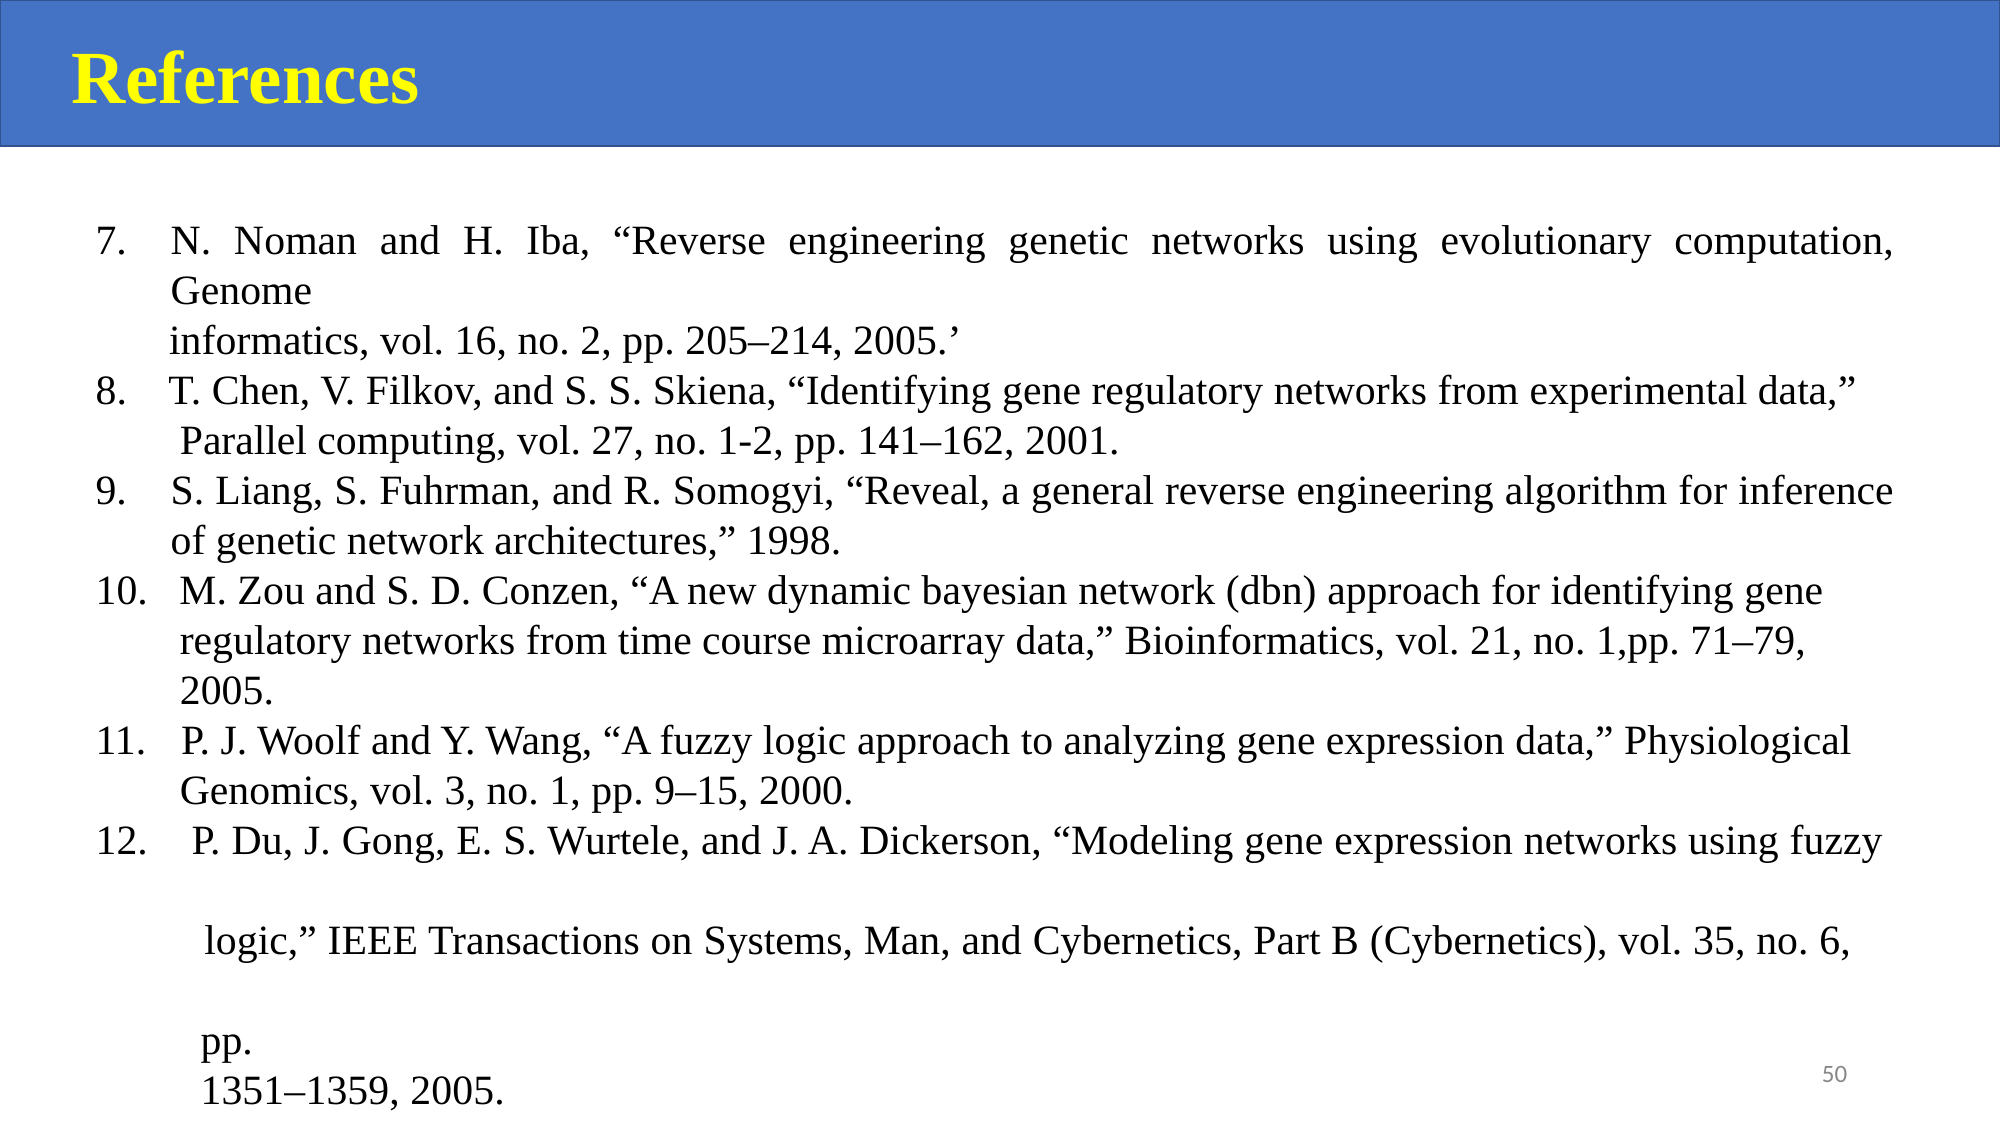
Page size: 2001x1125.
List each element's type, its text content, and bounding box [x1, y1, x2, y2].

text_box References [0, 0, 2000, 147]
text_box N. Noman and H. Iba, “Reverse engineering genetic networks using evolutionary computation, Genome informatics, vol. 16, no. 2, pp. 205–214, 2005.’ 8. T. Chen, V. Filkov, and S. S. Skiena, “Identifying gene regulatory networks from experimental data,” Parallel computing, vol. 27, no. 1-2, pp. 141–162, 2001. S. Liang, S. Fuhrman, and R. Somogyi, “Reveal, a general reverse engineering algorithm for inference of genetic network architectures,” 1998. 10. M. Zou and S. D. Conzen, “A new dynamic bayesian network (dbn) approach for identifying gene regulatory networks from time course microarray data,” Bioinformatics, vol. 21, no. 1,pp. 71–79, 2005. P. J. Woolf and Y. Wang, “A fuzzy logic approach to analyzing gene expression data,” Physiological Genomics, vol. 3, no. 1, pp. 9–15, 2000. 12. P. Du, J. Gong, E. S. Wurtele, and J. A. Dickerson, “Modeling gene expression networks using fuzzy logic,” IEEE Transactions on Systems, Man, and Cybernetics, Part B (Cybernetics), vol. 35, no. 6, pp. 1351–1359, 2005. [80, 205, 1911, 1125]
